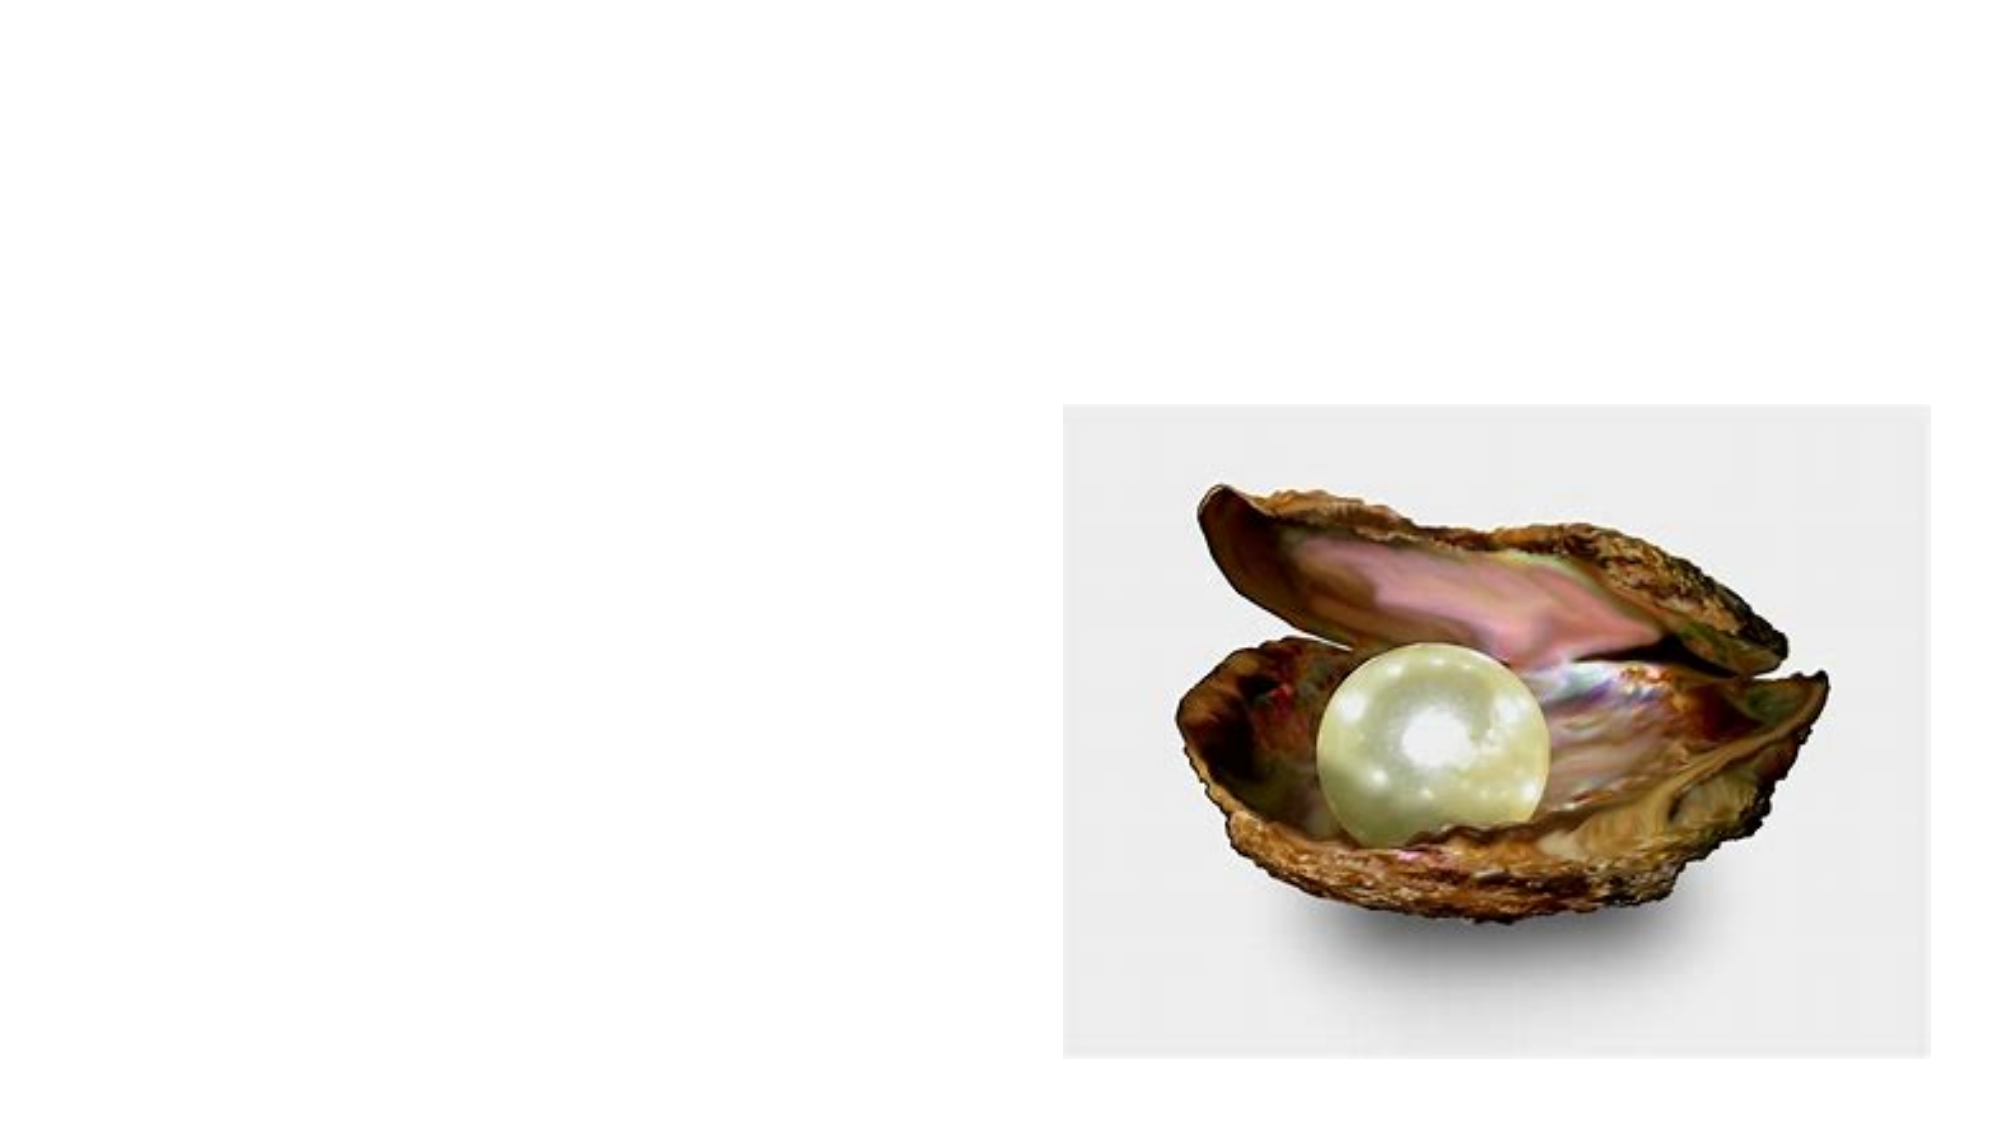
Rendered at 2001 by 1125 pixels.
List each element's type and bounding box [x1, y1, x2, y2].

picture [1063, 404, 1931, 1059]
